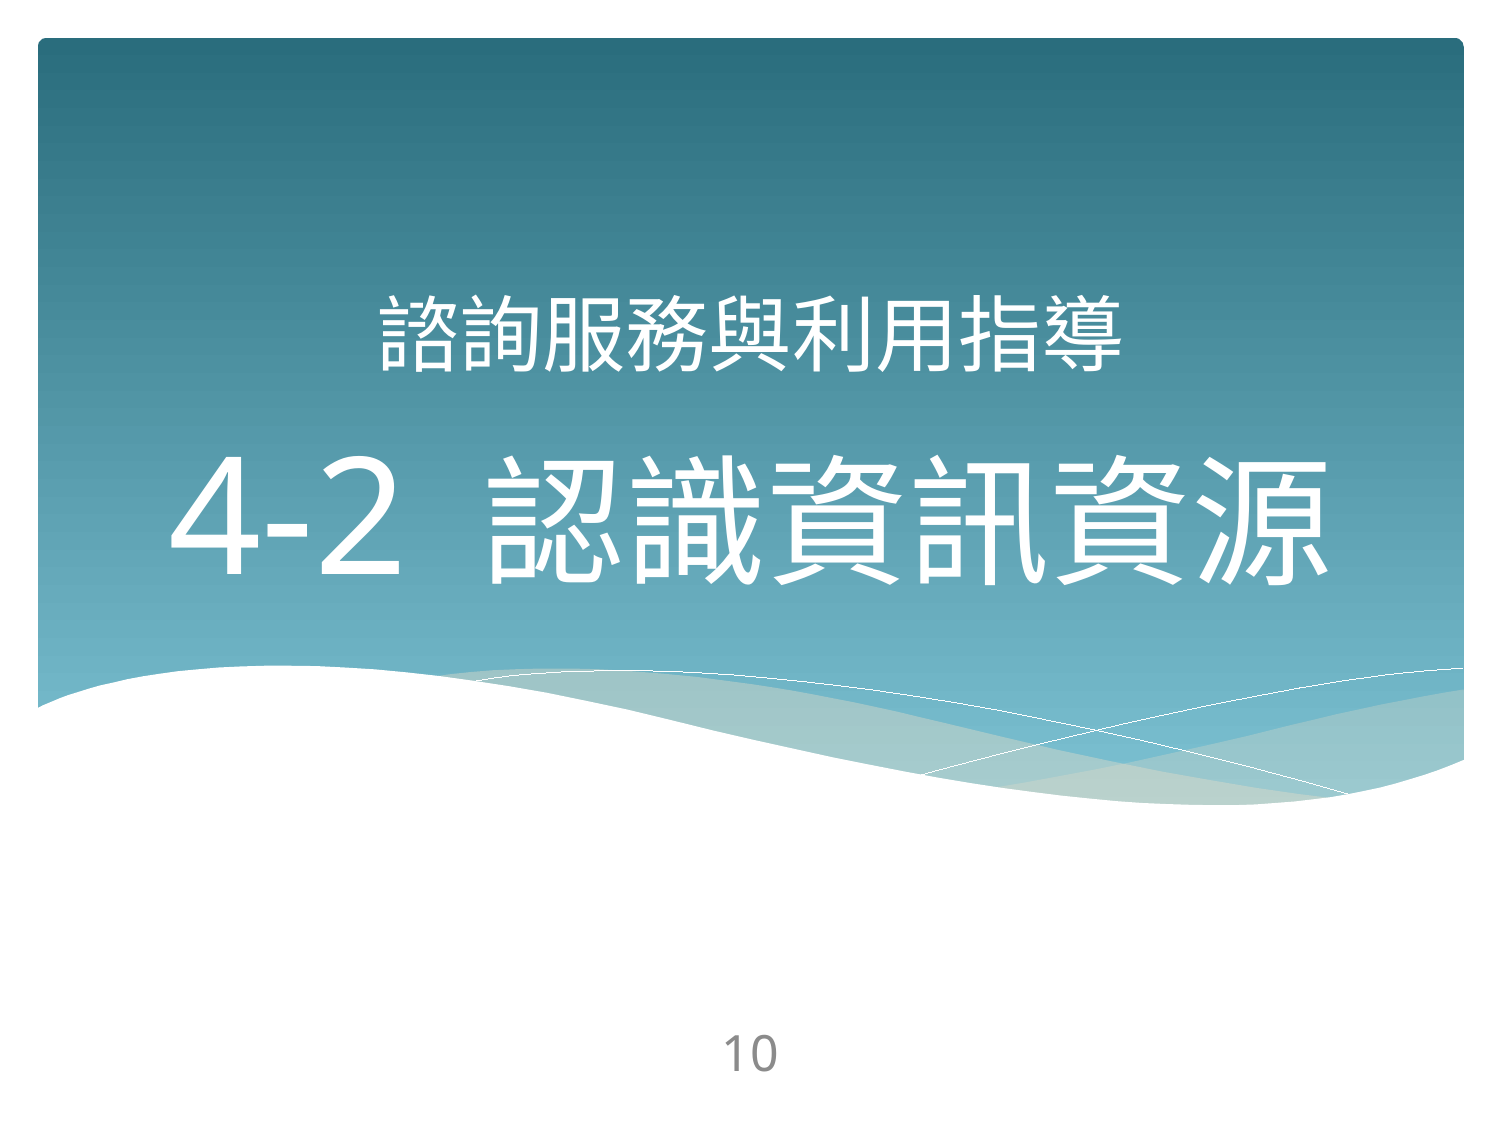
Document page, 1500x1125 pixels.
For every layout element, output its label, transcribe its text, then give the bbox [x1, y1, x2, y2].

slide_number 10 [654, 1025, 846, 1086]
title 4-2 認識資訊資源 [113, 404, 1389, 655]
list 諮詢服務與利用指導 [224, 235, 1278, 390]
